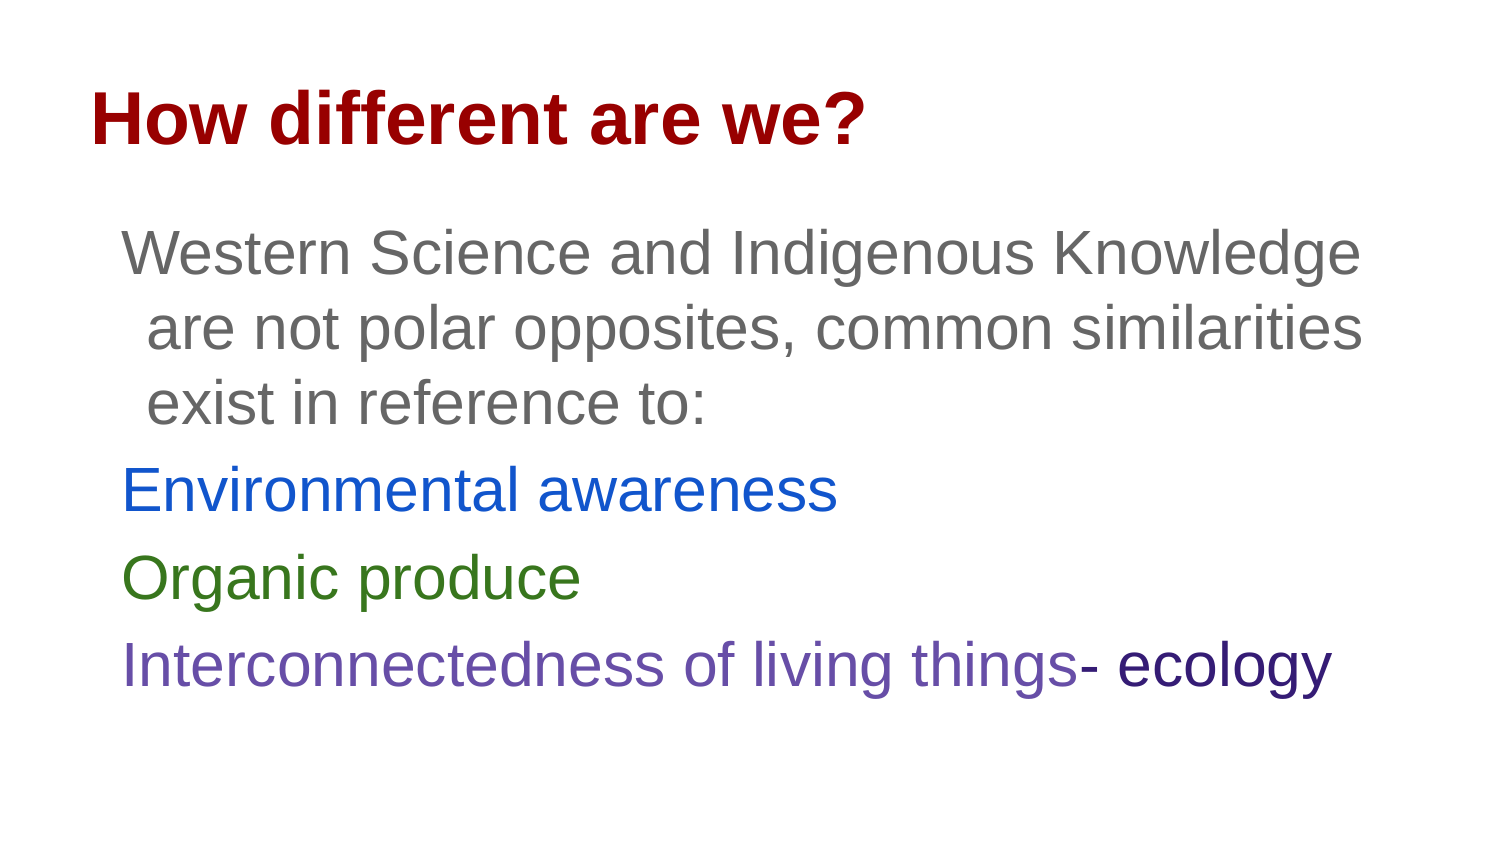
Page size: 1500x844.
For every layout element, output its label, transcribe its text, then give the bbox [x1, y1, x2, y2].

list Western Science and Indigenous Knowledge are not polar opposites, common similarities exist in reference to: Environmental awareness Organic produce Interconnectedness of living things- ecology [75, 196, 1425, 808]
title How different are we? [75, 33, 1425, 175]
